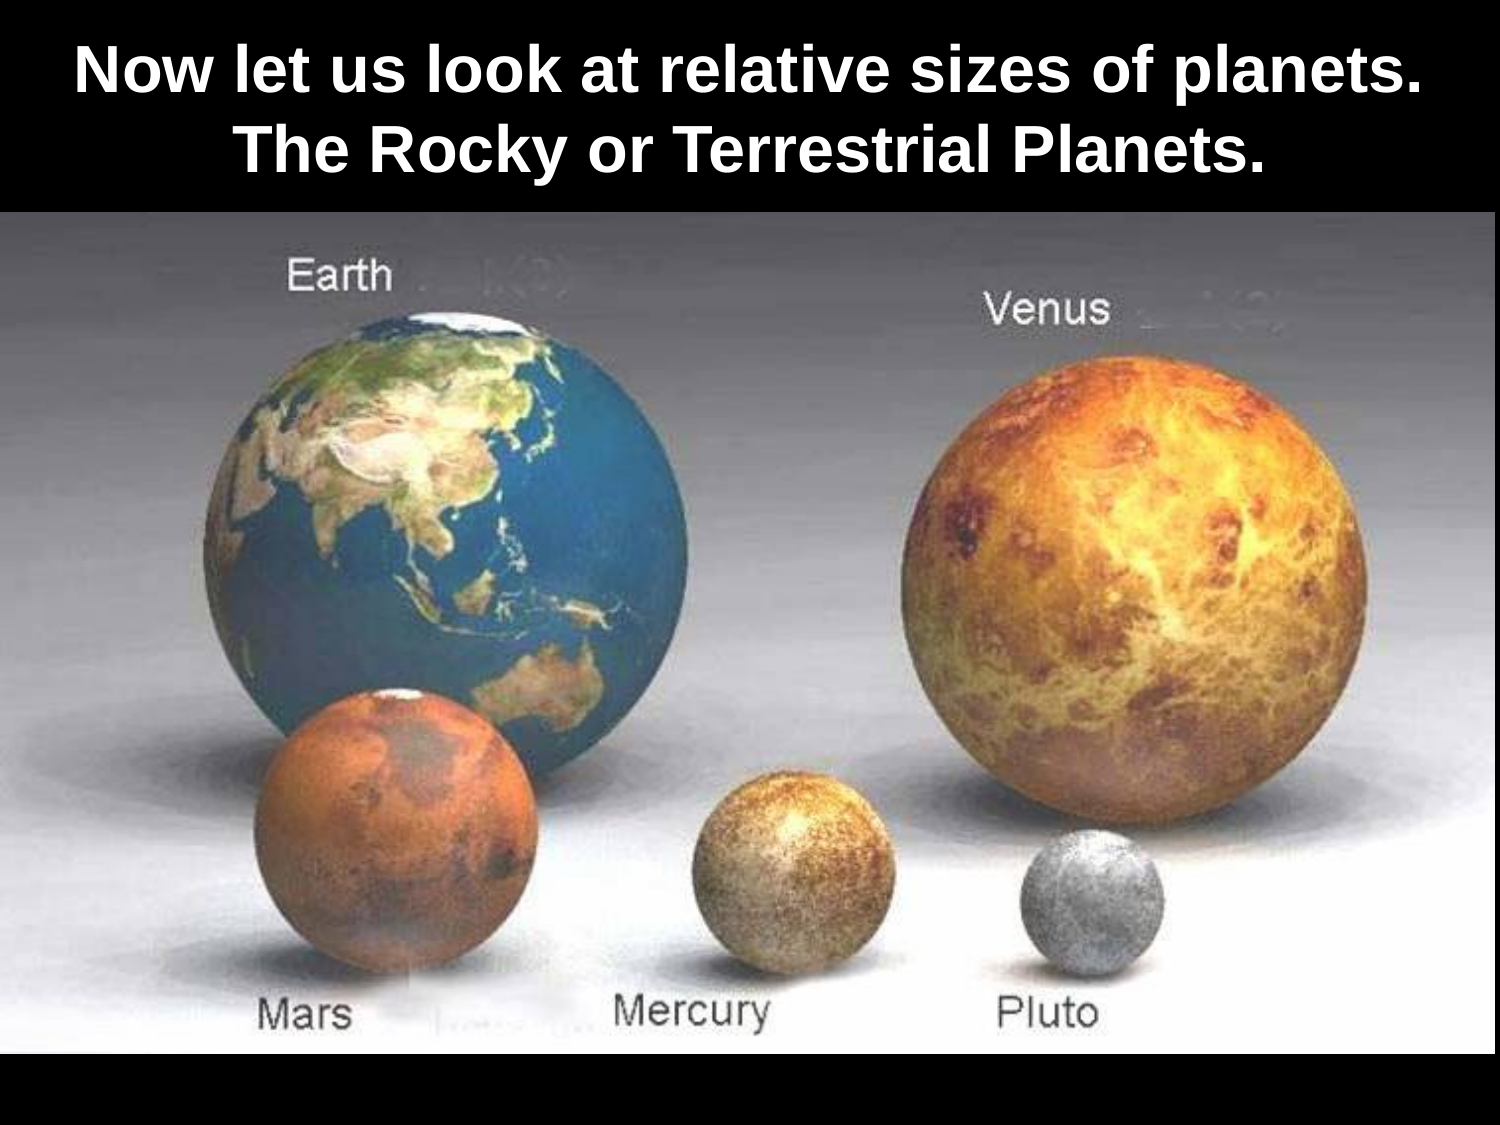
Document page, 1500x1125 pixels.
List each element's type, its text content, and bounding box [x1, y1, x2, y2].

title Now let us look at relative sizes of planets. The Rocky or Terrestrial Planets. [0, 24, 1500, 188]
picture [0, 212, 1495, 1054]
